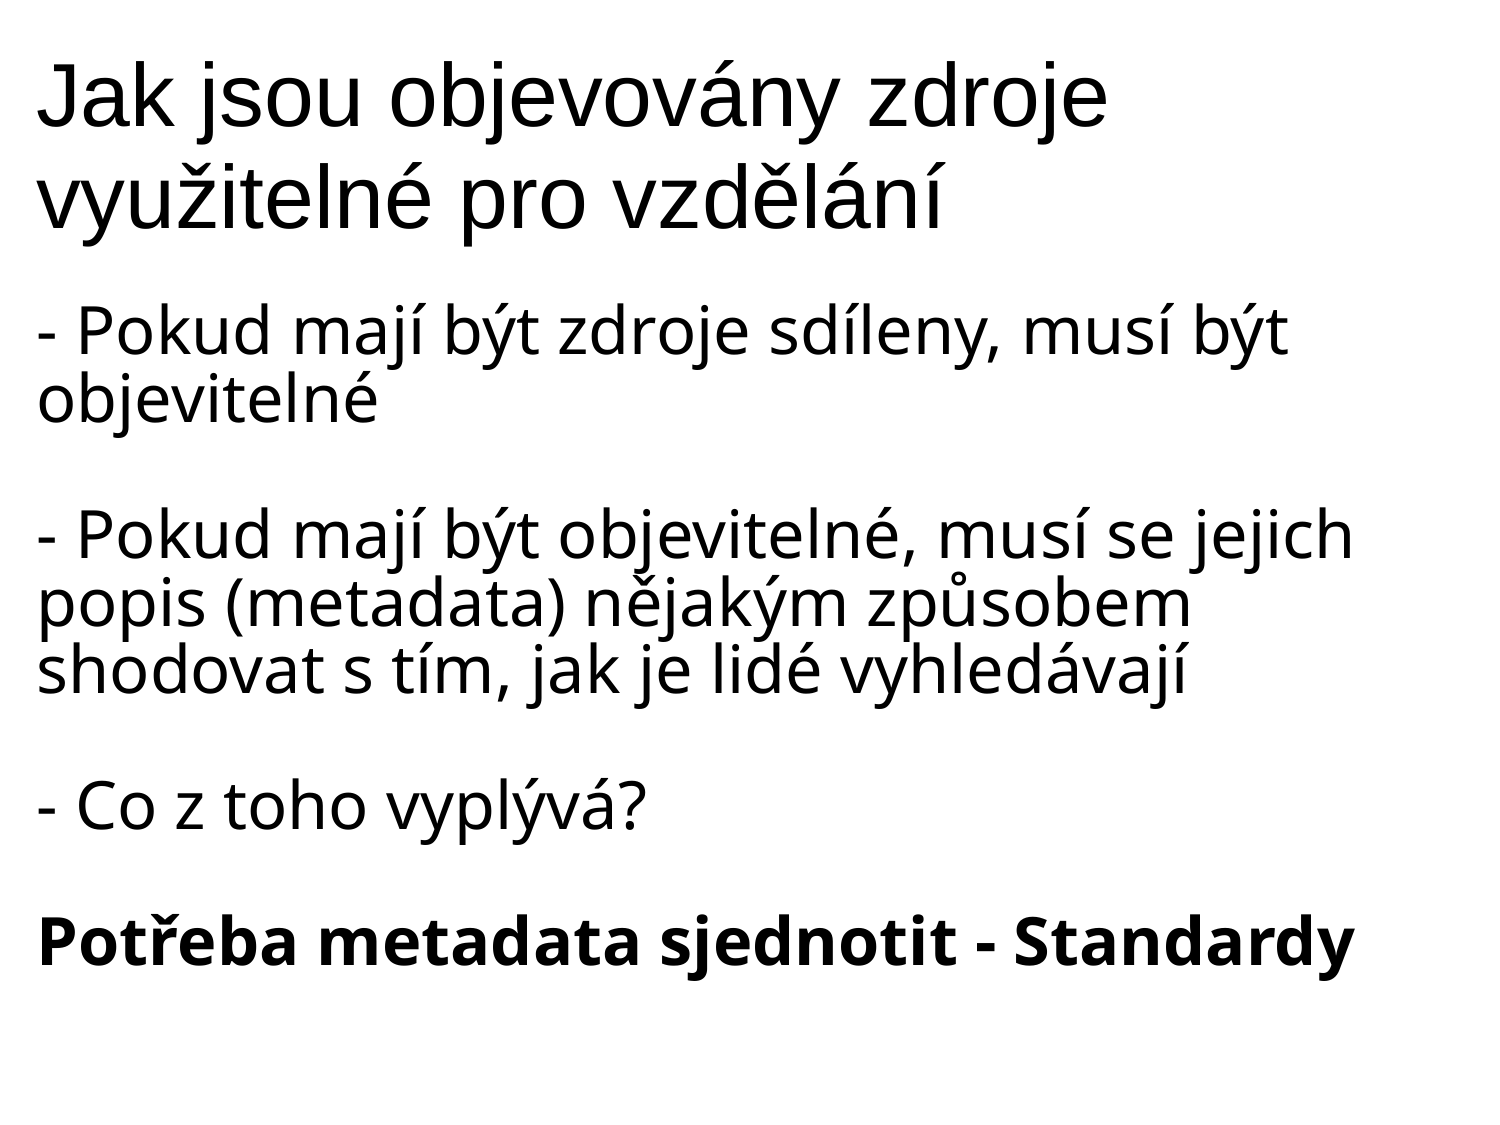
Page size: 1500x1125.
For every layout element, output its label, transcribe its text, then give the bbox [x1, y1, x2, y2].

title Jak jsou objevovány zdroje využitelné pro vzdělání [36, 44, 1463, 251]
list - Pokud mají být zdroje sdíleny, musí být objevitelné - Pokud mají být objevitelné, musí se jejich popis (metadata) nějakým způsobem shodovat s tím, jak je lidé vyhledávají - Co z toho vyplývá? Potřeba metadata sjednotit - Standardy [36, 299, 1463, 1125]
